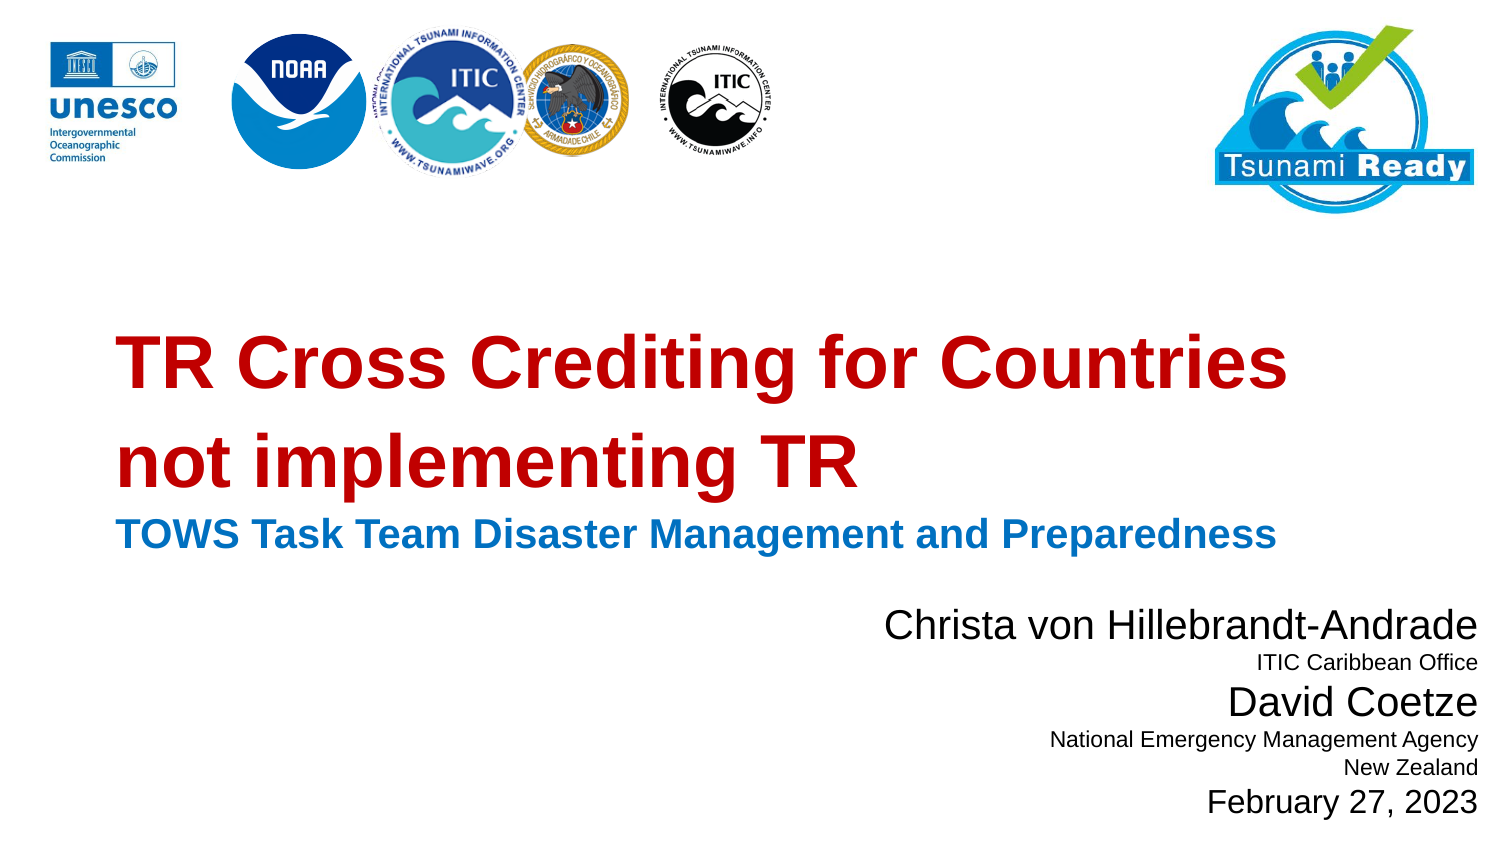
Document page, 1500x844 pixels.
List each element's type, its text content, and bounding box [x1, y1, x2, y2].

title TR Cross Crediting for Countries not implementing TR TOWS Task Team Disaster Management and Preparedness [104, 389, 1342, 613]
picture [1205, 16, 1478, 220]
text_box Christa von Hillebrandt-Andrade ITIC Caribbean Office David Coetze National Emergency Management Agency New Zealand February 27, 2023 [783, 591, 1490, 784]
picture [13, 1, 629, 202]
picture [658, 41, 774, 160]
